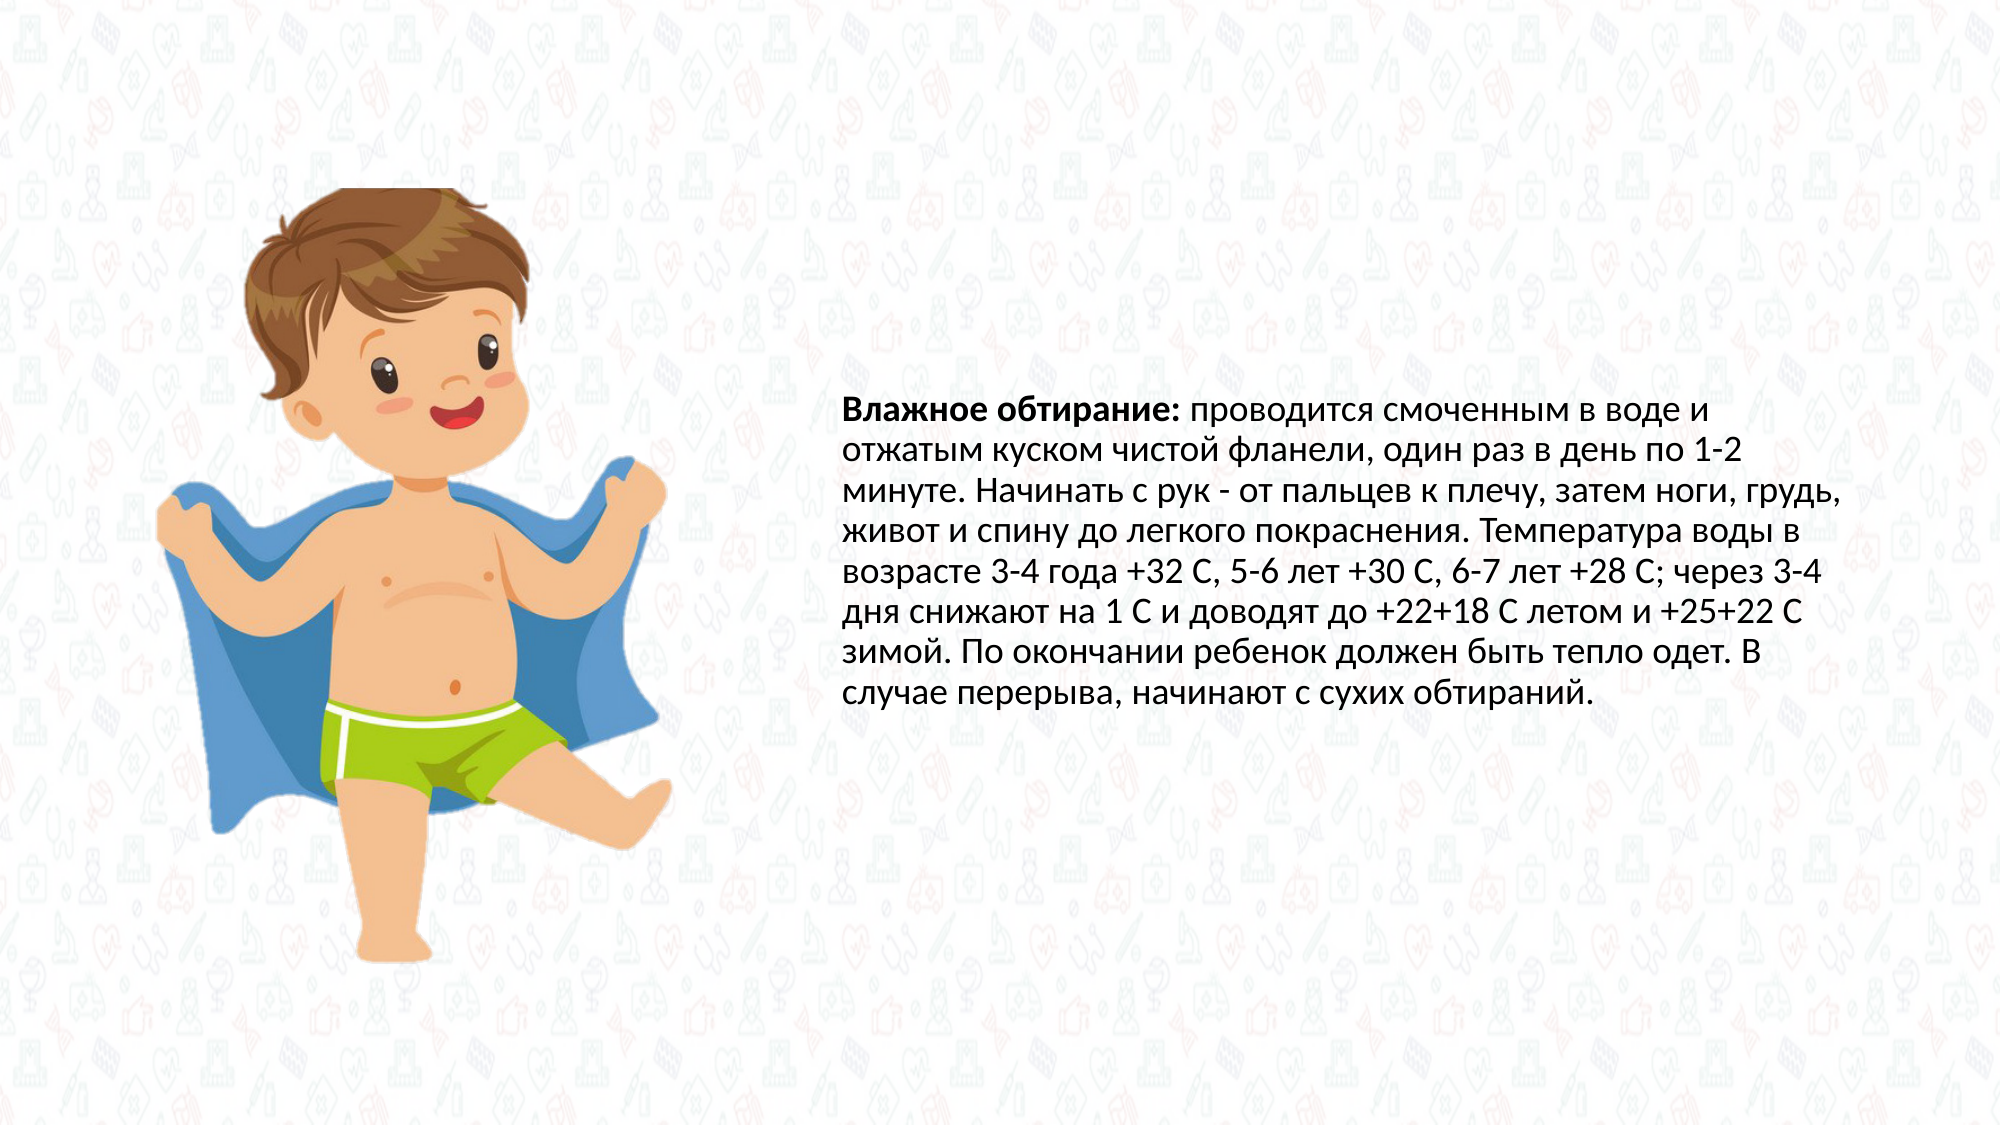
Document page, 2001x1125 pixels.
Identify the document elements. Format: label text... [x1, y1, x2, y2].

text_box Влажное обтирание: проводится смоченным в воде и отжатым куском чистой фланели, один раз в день по 1-2 минуте. Начинать с рук - от пальцев к плечу, затем ноги, грудь, живот и спину до легкого покраснения. Температура воды в возрасте 3-4 года +32 С, 5-6 лет +30 С, 6-7 лет +28 С; через 3-4 дня снижают на 1 С и доводят до +22+18 С летом и +25+22 С зимой. По окончании ребенок должен быть тепло одет. В случае перерыва, начинают с сухих обтираний. [826, 381, 1874, 744]
picture [95, 159, 725, 995]
